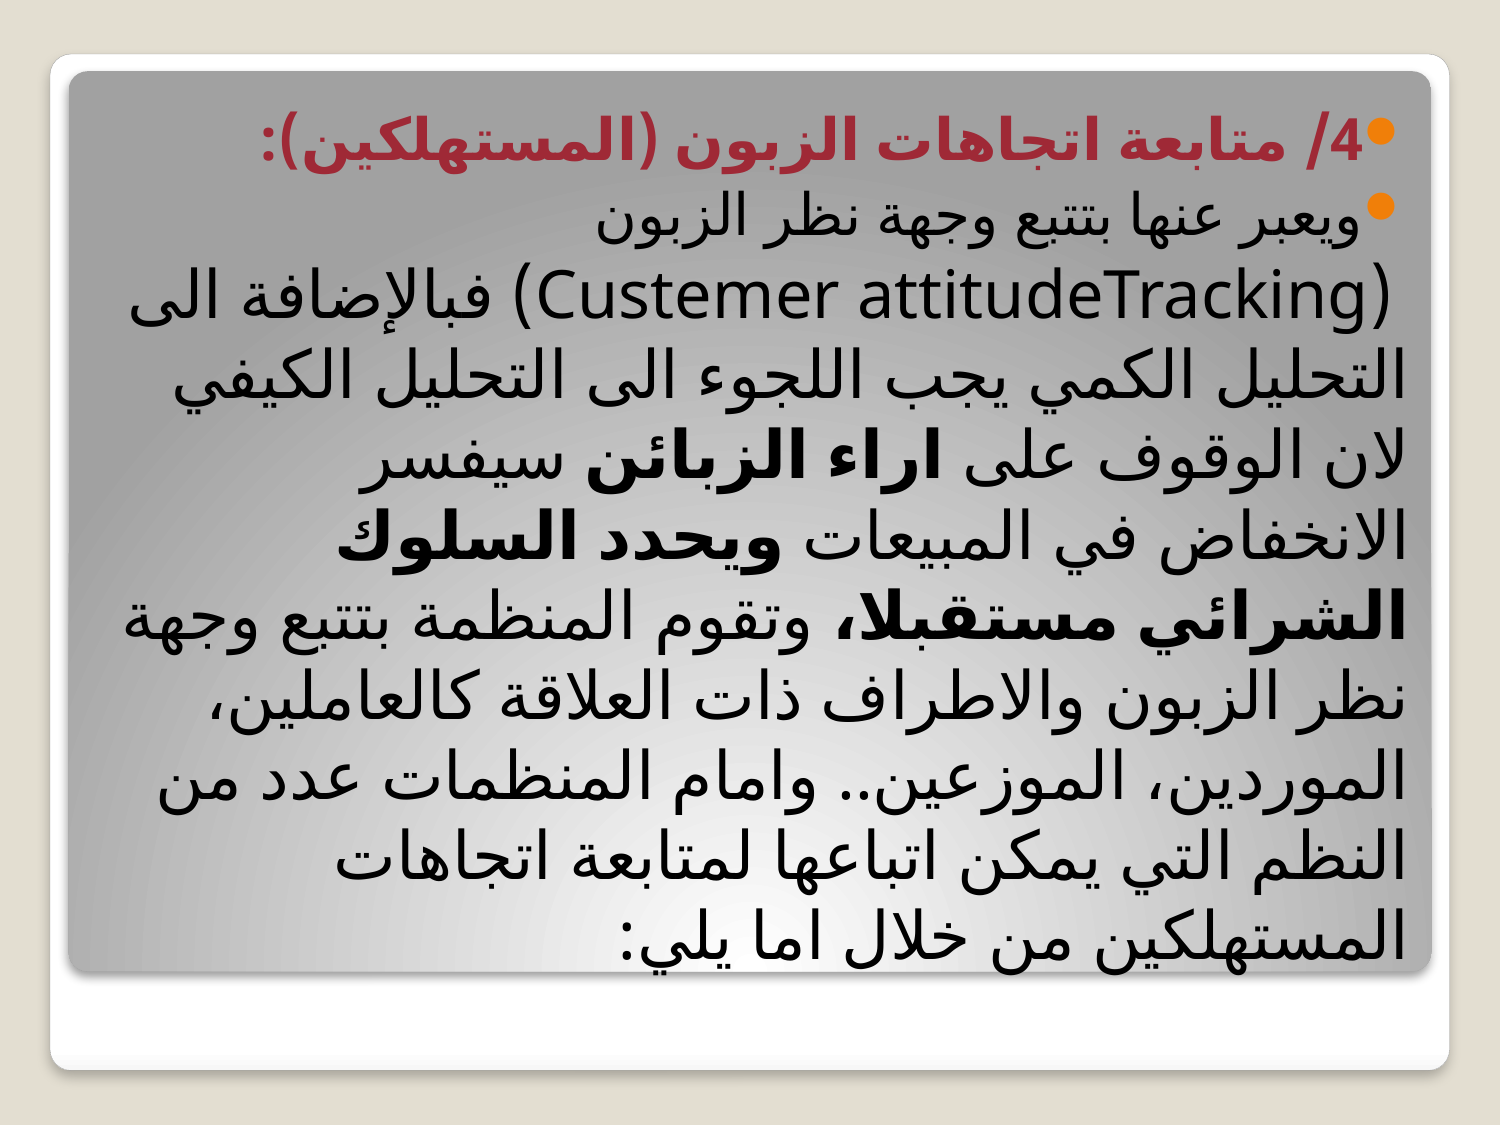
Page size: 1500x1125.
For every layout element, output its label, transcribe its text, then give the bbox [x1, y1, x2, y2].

list 4/ متابعة اتجاهات الزبون (المستهلكين): ويعبر عنها بتتبع وجهة نظر الزبون (Custemer attitudeTracking) فبالإضافة الى التحليل الكمي يجب اللجوء الى التحليل الكيفي لان الوقوف على اراء الزبائن سيفسر الانخفاض في المبيعات ويحدد السلوك الشرائي مستقبلا، وتقوم المنظمة بتتبع وجهة نظر الزبون والاطراف ذات العلاقة كالعاملين، الموردين، الموزعين.. وامام المنظمات عدد من النظم التي يمكن اتباعها لمتابعة اتجاهات المستهلكين من خلال اما يلي: [82, 86, 1425, 1047]
